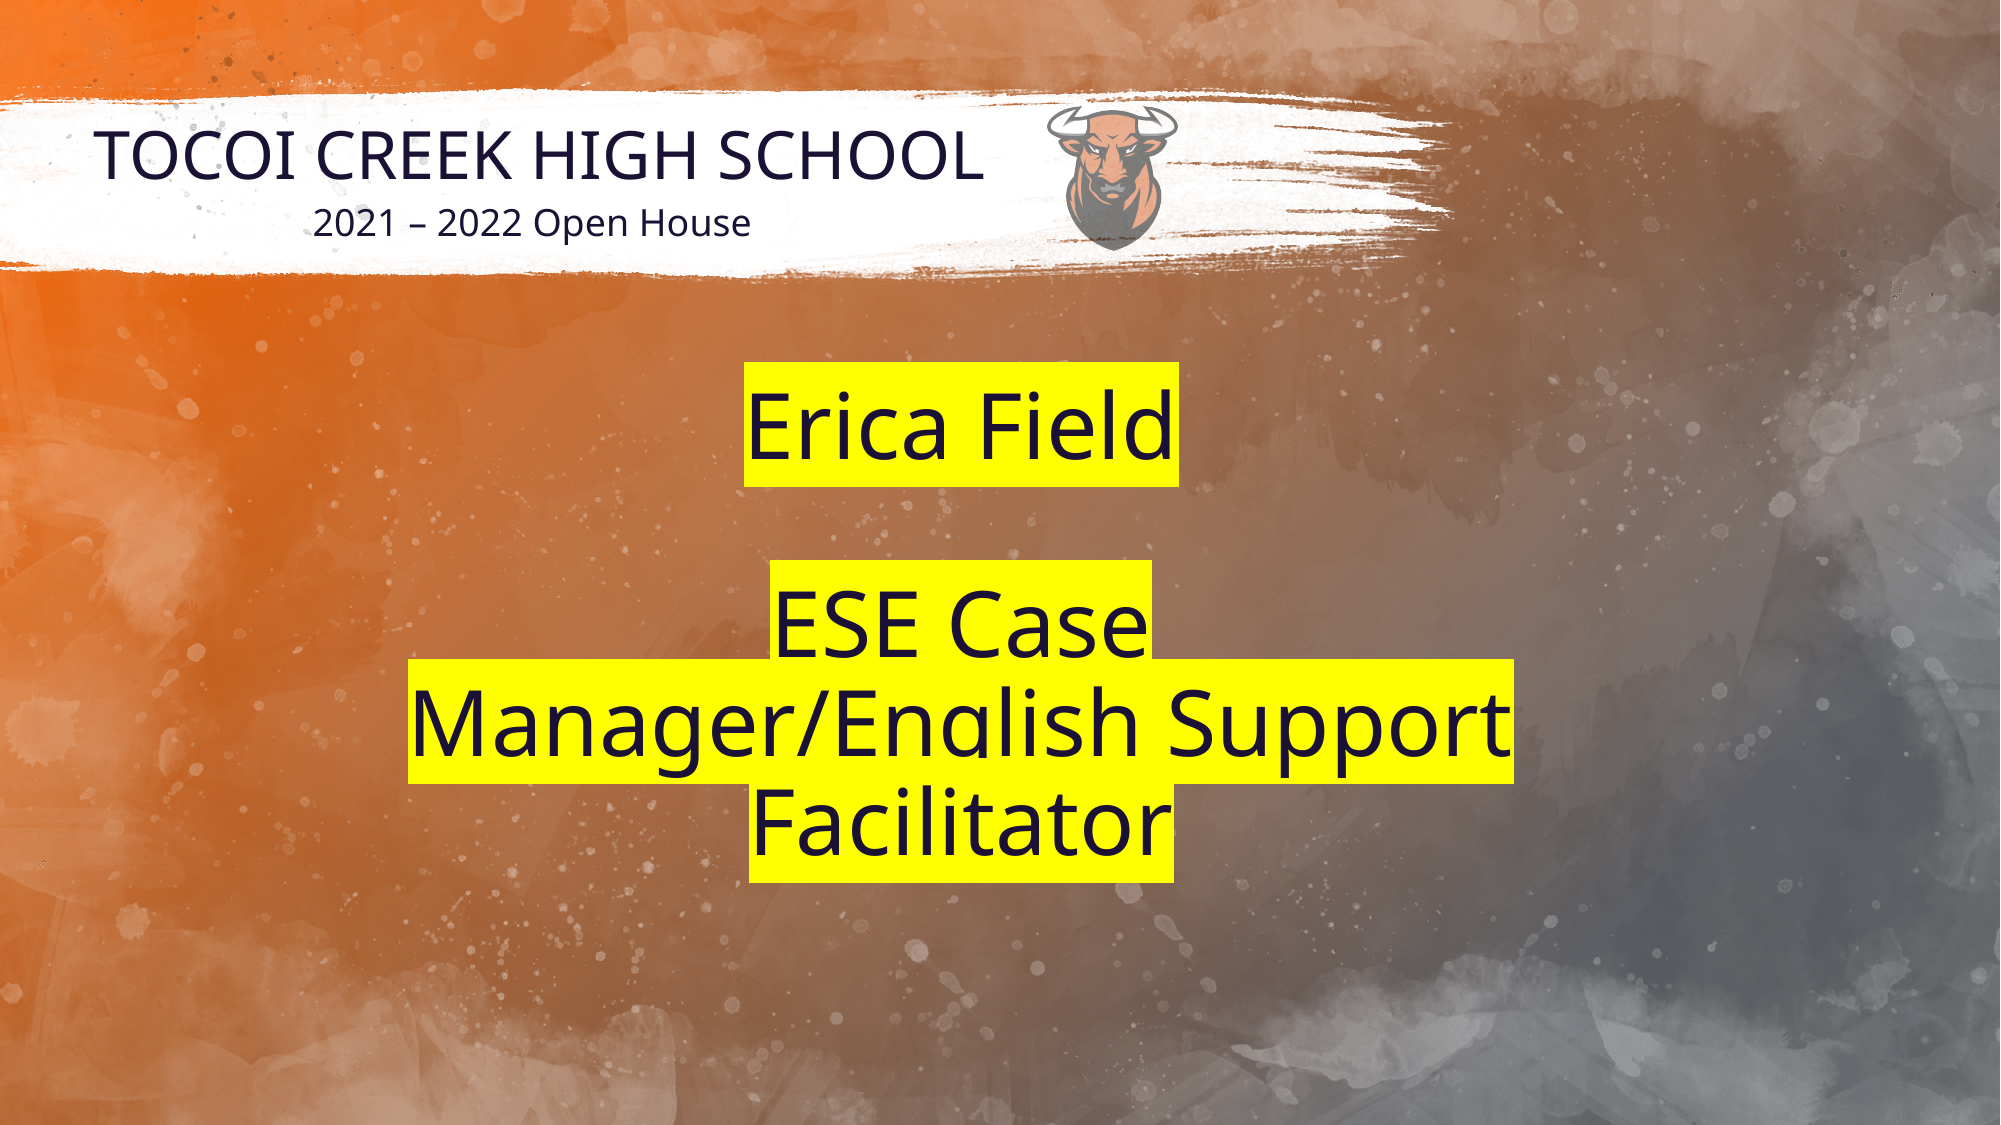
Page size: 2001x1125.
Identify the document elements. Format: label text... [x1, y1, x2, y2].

title TOCOI CREEK HIGH SCHOOL [32, 106, 1048, 289]
text_box Erica Field ESE Case Manager/English Support Facilitator [398, 409, 1524, 836]
text_box 2021 – 2022 Open House [32, 191, 1033, 251]
picture [0, 78, 1456, 292]
